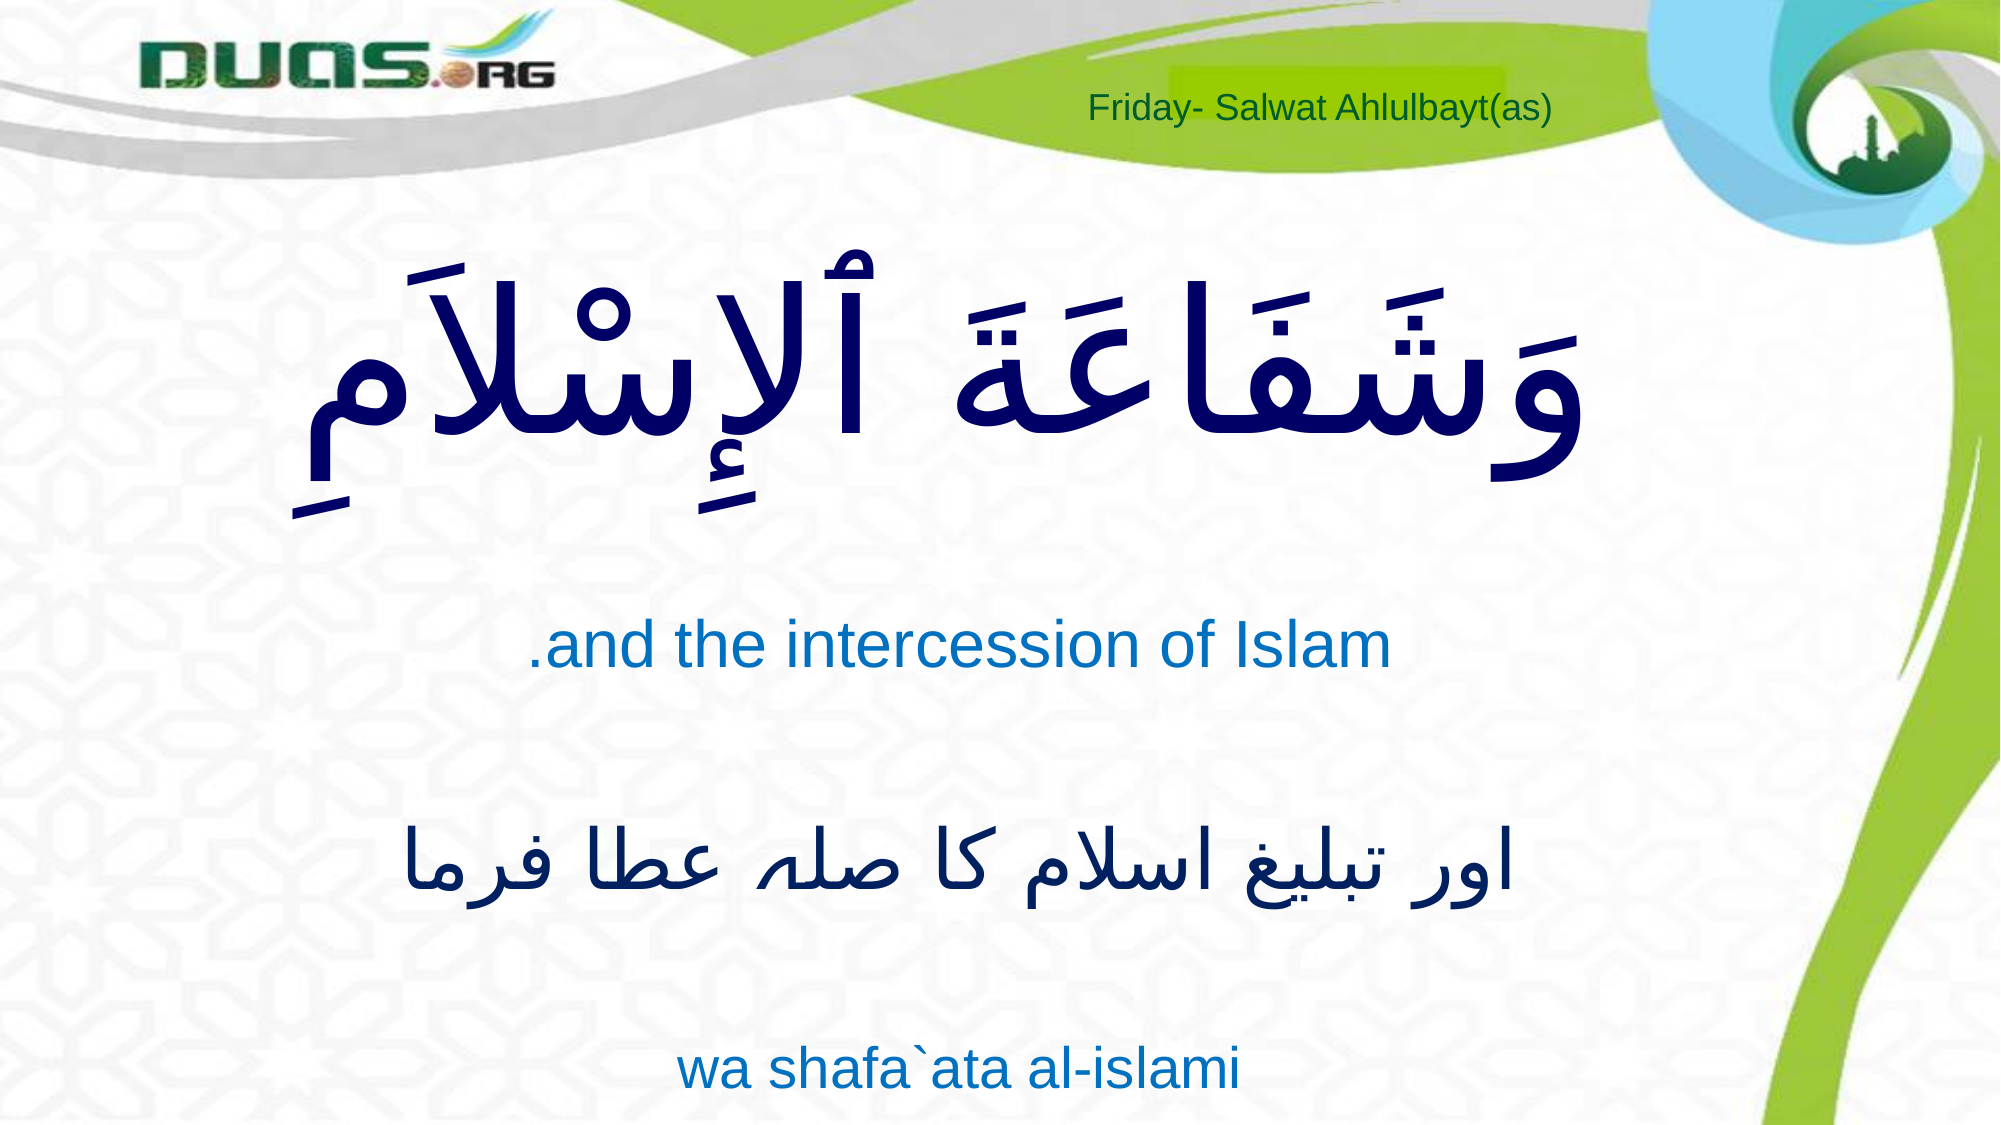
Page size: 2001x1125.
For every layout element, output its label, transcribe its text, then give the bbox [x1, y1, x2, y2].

picture [0, 0, 2001, 1125]
subtitle and the intercession of Islam. اور تبلیغ اسلام کا صلہ عطا فرما wa shafa`ata al-islami [210, 587, 1711, 875]
title وَشَفَاعَةَ ٱلإِسْلاَمِ [110, 225, 1811, 467]
text_box Friday- Salwat Ahlulbayt(as) [1072, 76, 1569, 181]
